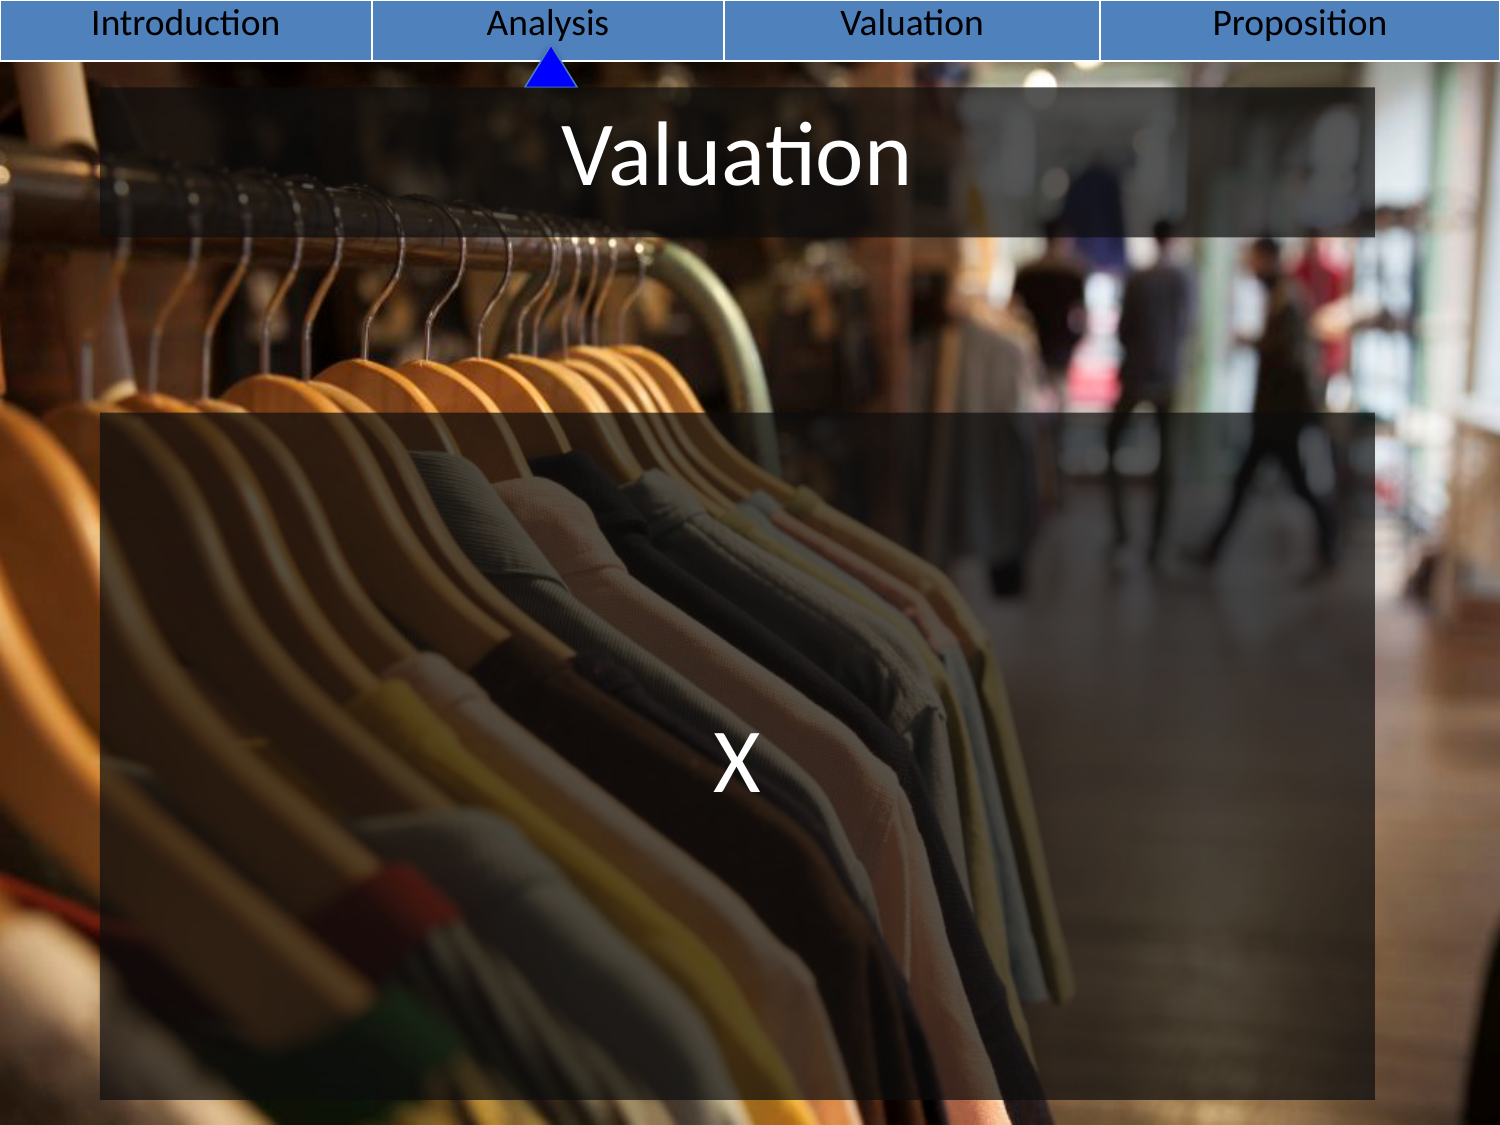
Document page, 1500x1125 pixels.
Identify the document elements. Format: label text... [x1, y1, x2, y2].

picture [0, 62, 1500, 1125]
text_box [524, 44, 578, 87]
text_box Valuation [99, 87, 1375, 238]
title X [99, 412, 1375, 1100]
table_header Analysis [373, 1, 723, 60]
table_header Proposition [1101, 1, 1499, 60]
table_header Introduction [1, 1, 371, 60]
table_header Valuation [725, 1, 1099, 60]
